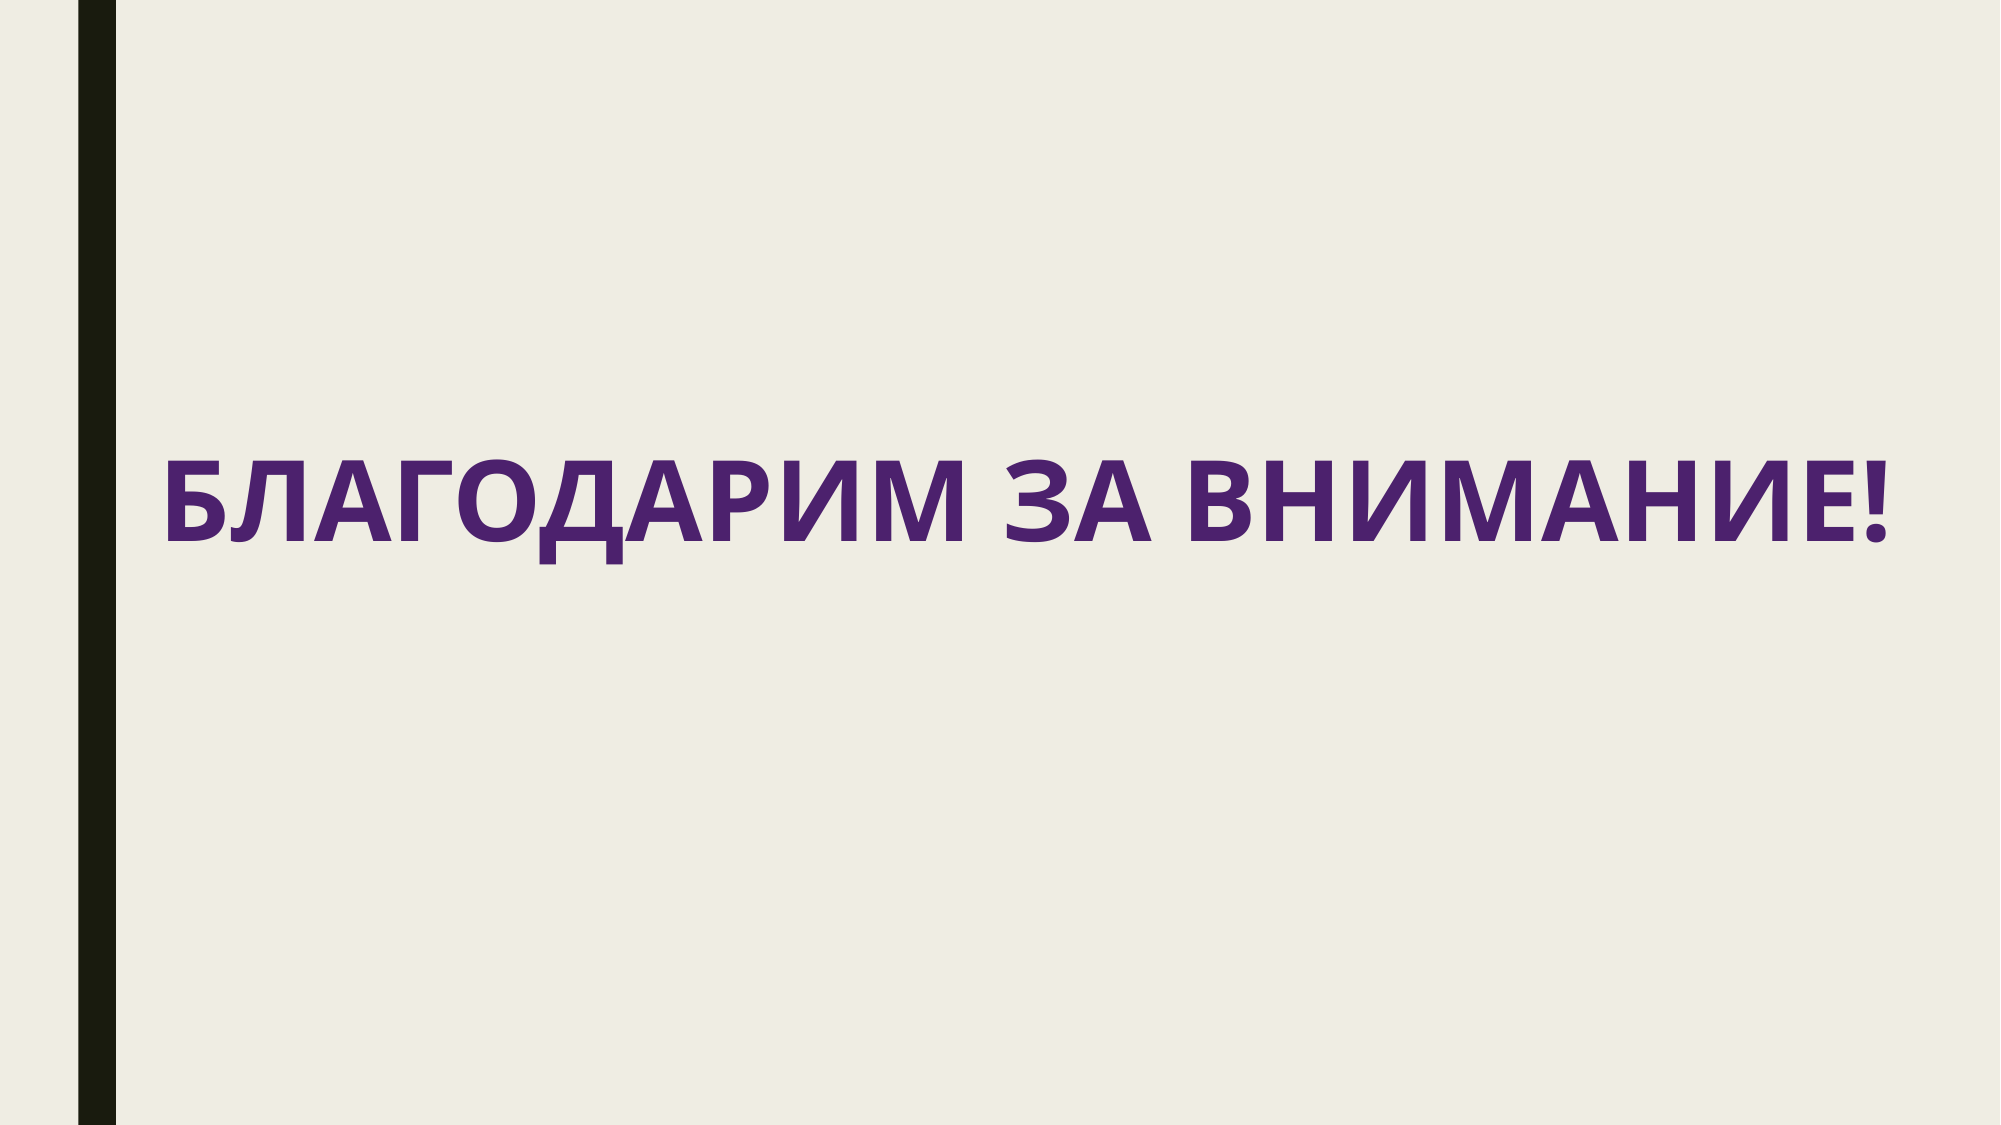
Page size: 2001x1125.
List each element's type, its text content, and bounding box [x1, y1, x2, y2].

text_box БЛАГОДАРИМ ЗА ВНИМАНИЕ! [72, 421, 1981, 572]
